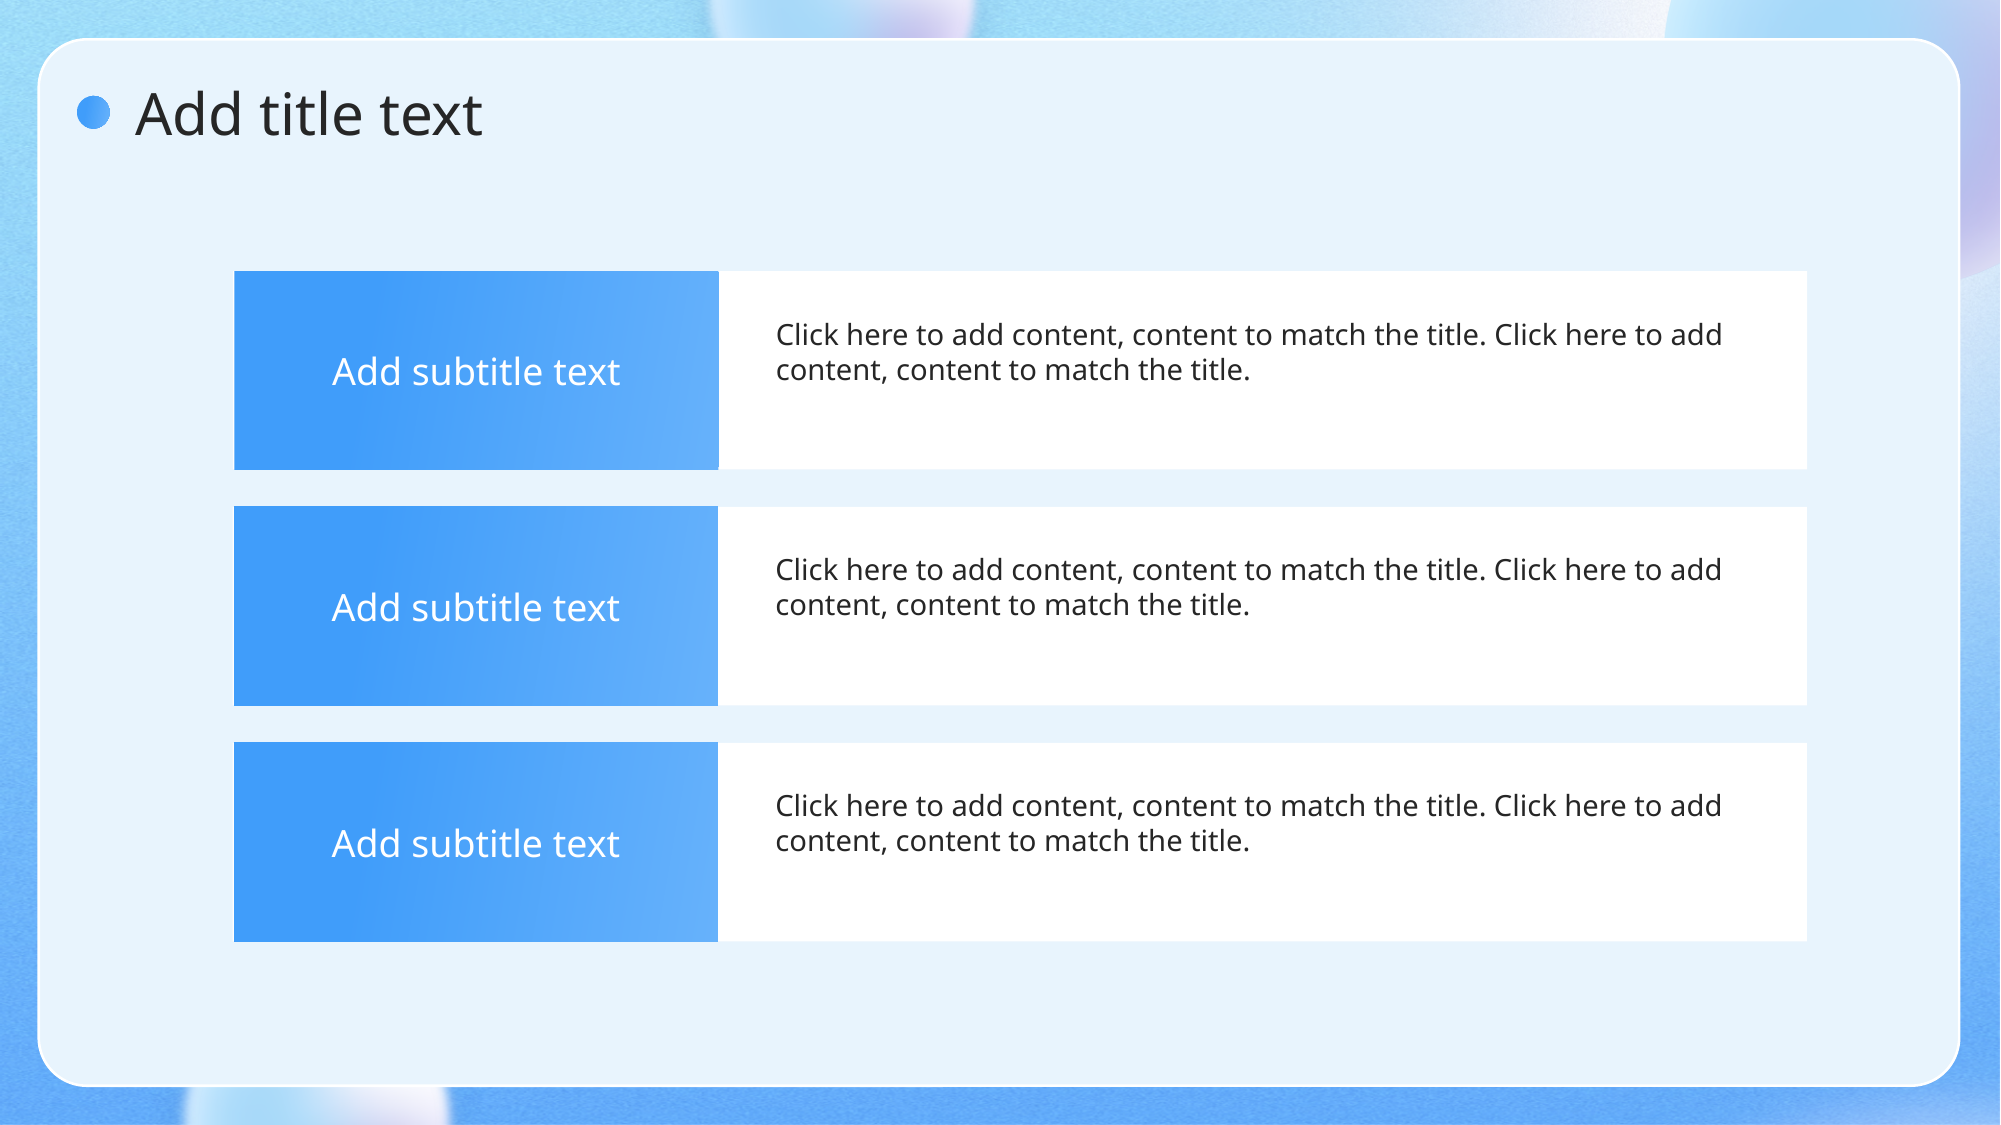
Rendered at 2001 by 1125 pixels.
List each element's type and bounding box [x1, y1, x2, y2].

picture [0, 0, 2000, 1125]
text_box [232, 270, 1808, 942]
text_box [76, 55, 618, 170]
